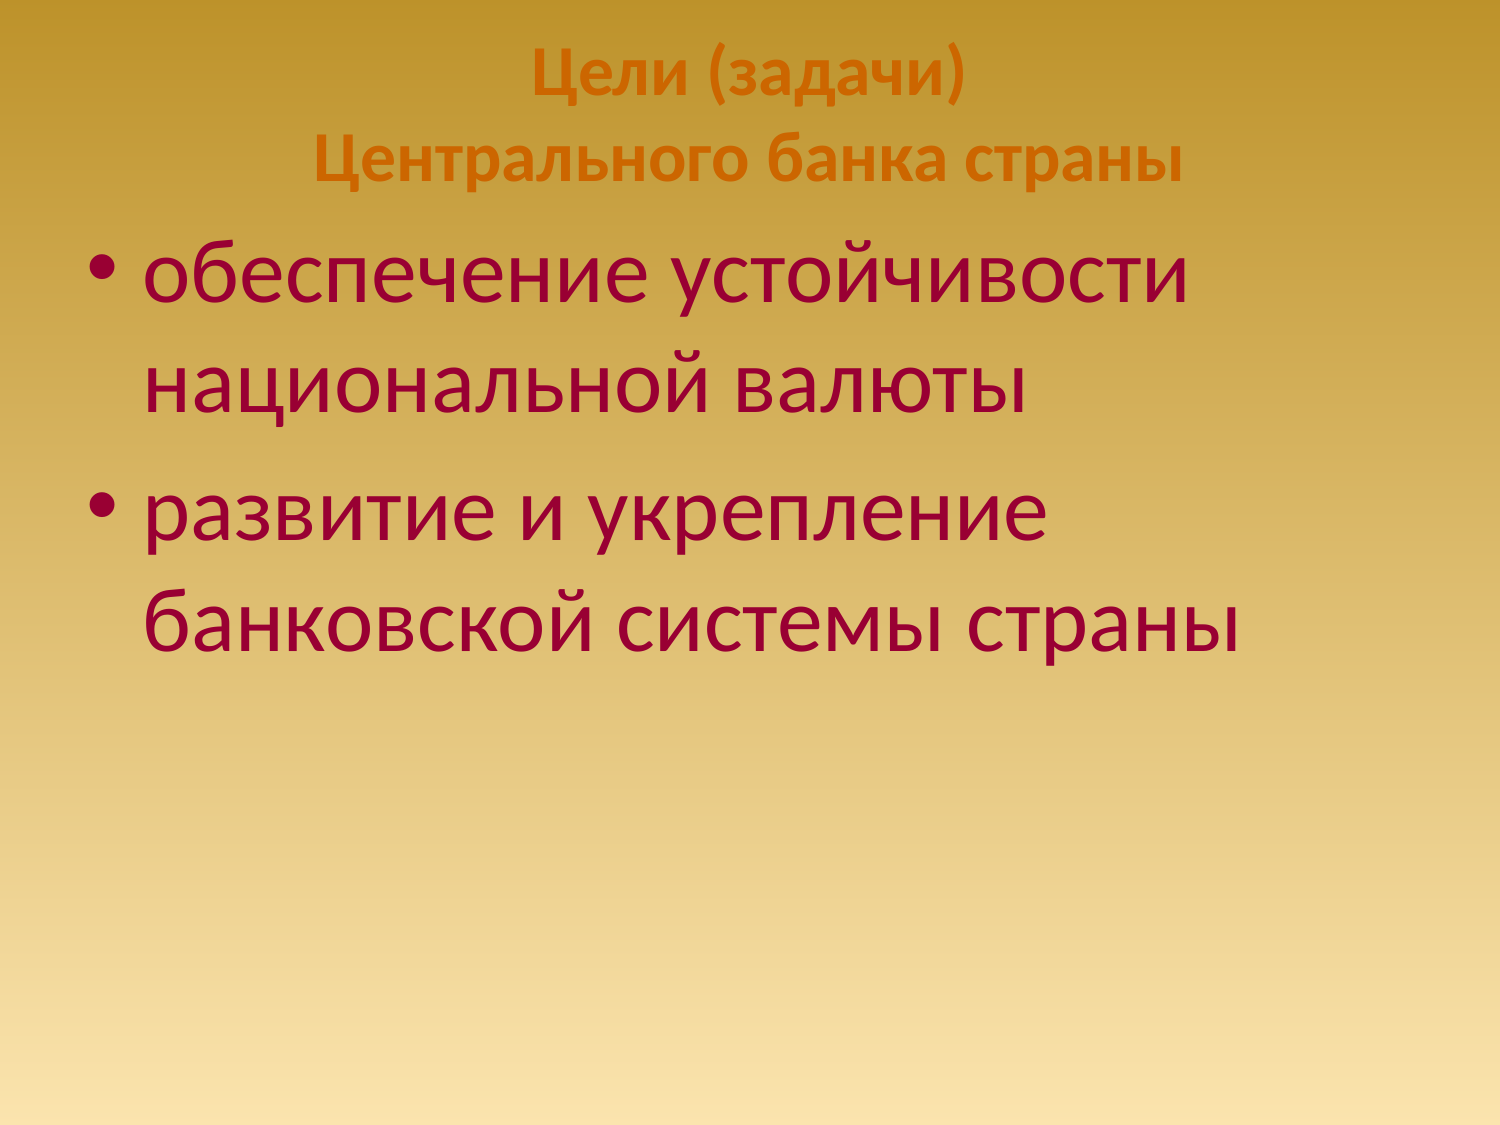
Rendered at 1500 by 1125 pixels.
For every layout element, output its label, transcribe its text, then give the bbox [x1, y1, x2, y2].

title Цели (задачи) Центрального банка страны [75, 16, 1425, 204]
list обеспечение устойчивости национальной валюты развитие и укрепление банковской системы страны [71, 203, 1422, 855]
